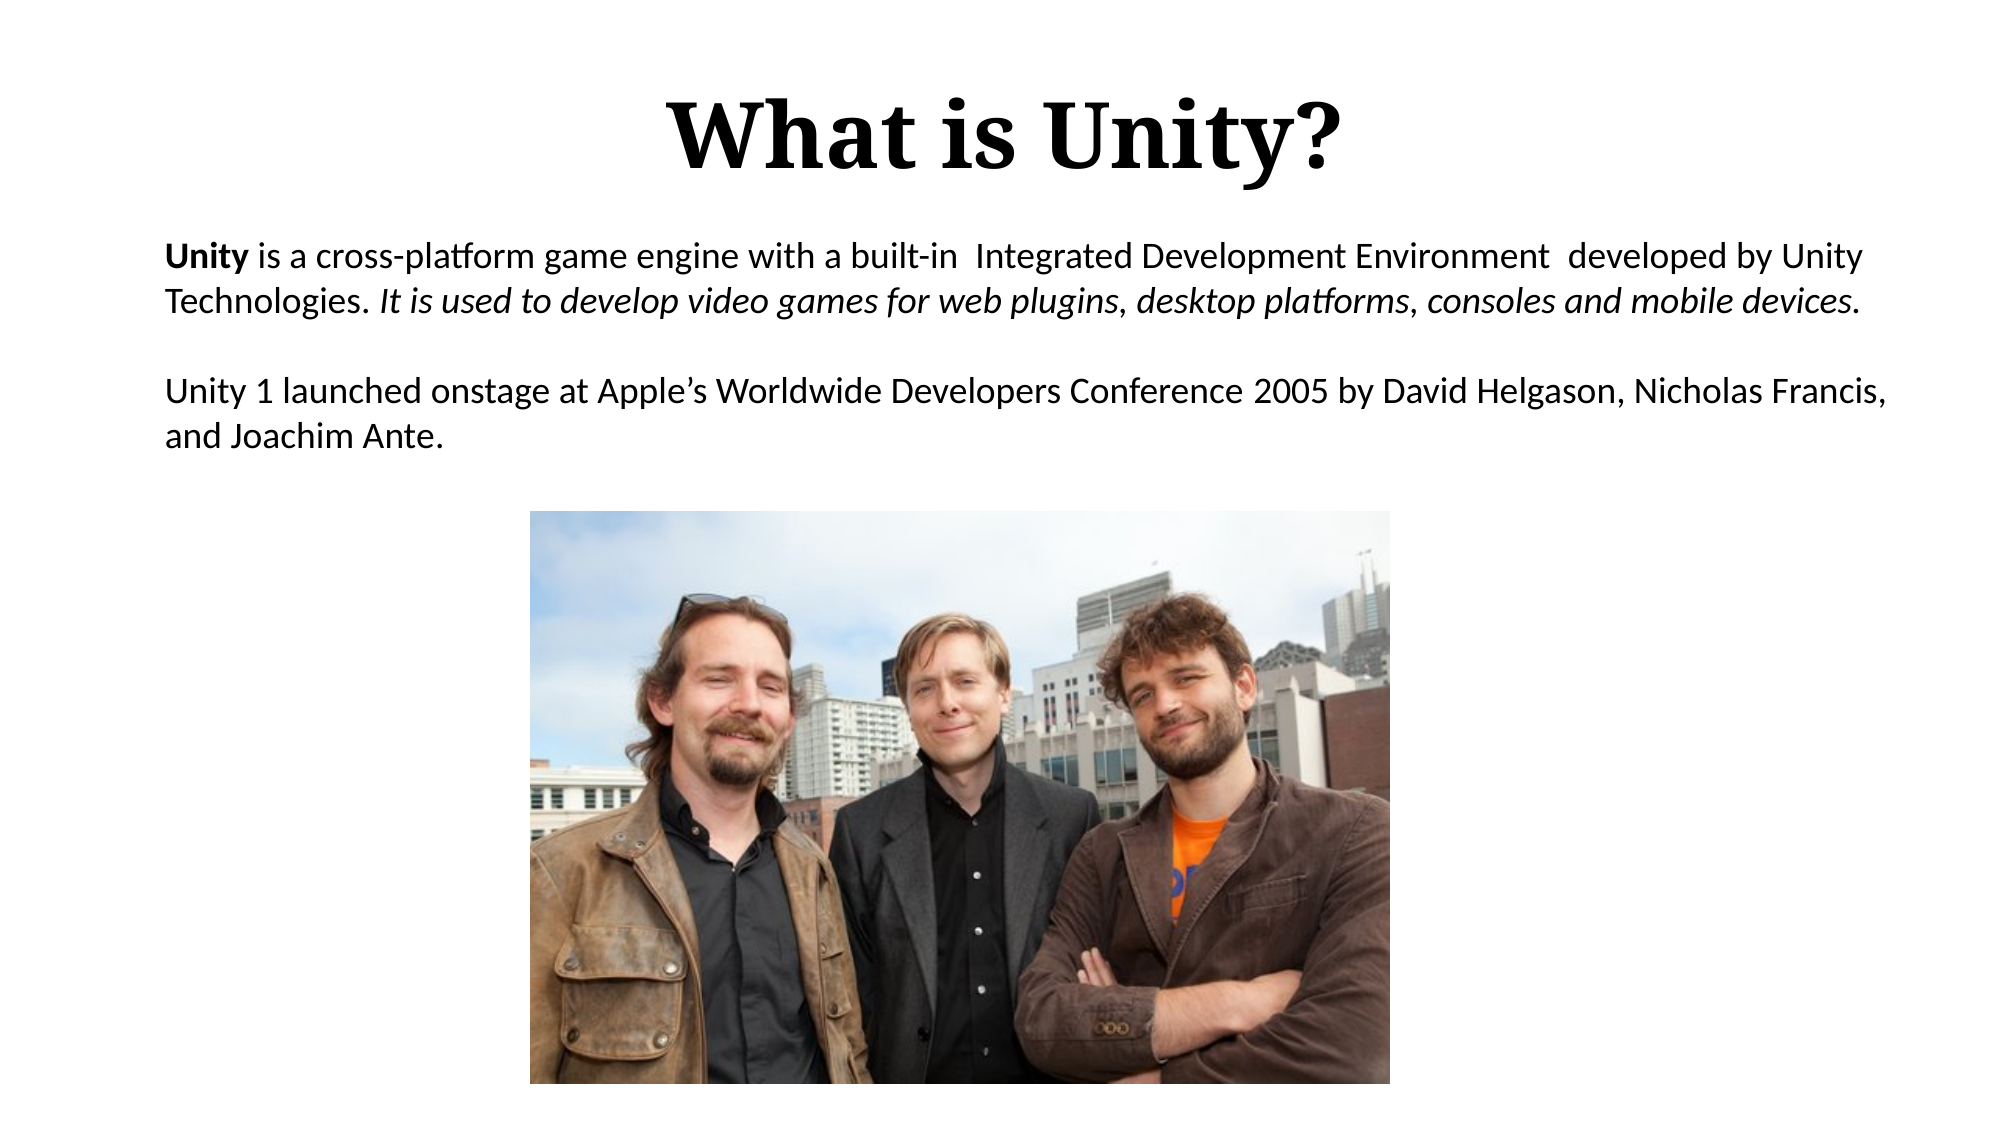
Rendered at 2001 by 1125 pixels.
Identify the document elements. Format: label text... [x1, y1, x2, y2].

picture [529, 511, 1390, 1084]
text_box Unity is a cross-platform game engine with a built-in Integrated Development Environment developed by Unity Technologies. It is used to develop video games for web plugins, desktop platforms, consoles and mobile devices. Unity 1 launched onstage at Apple’s Worldwide Developers Conference 2005 by David Helgason, Nicholas Francis, and Joachim Ante. [149, 223, 1912, 464]
title What is Unity? [234, 65, 1778, 199]
